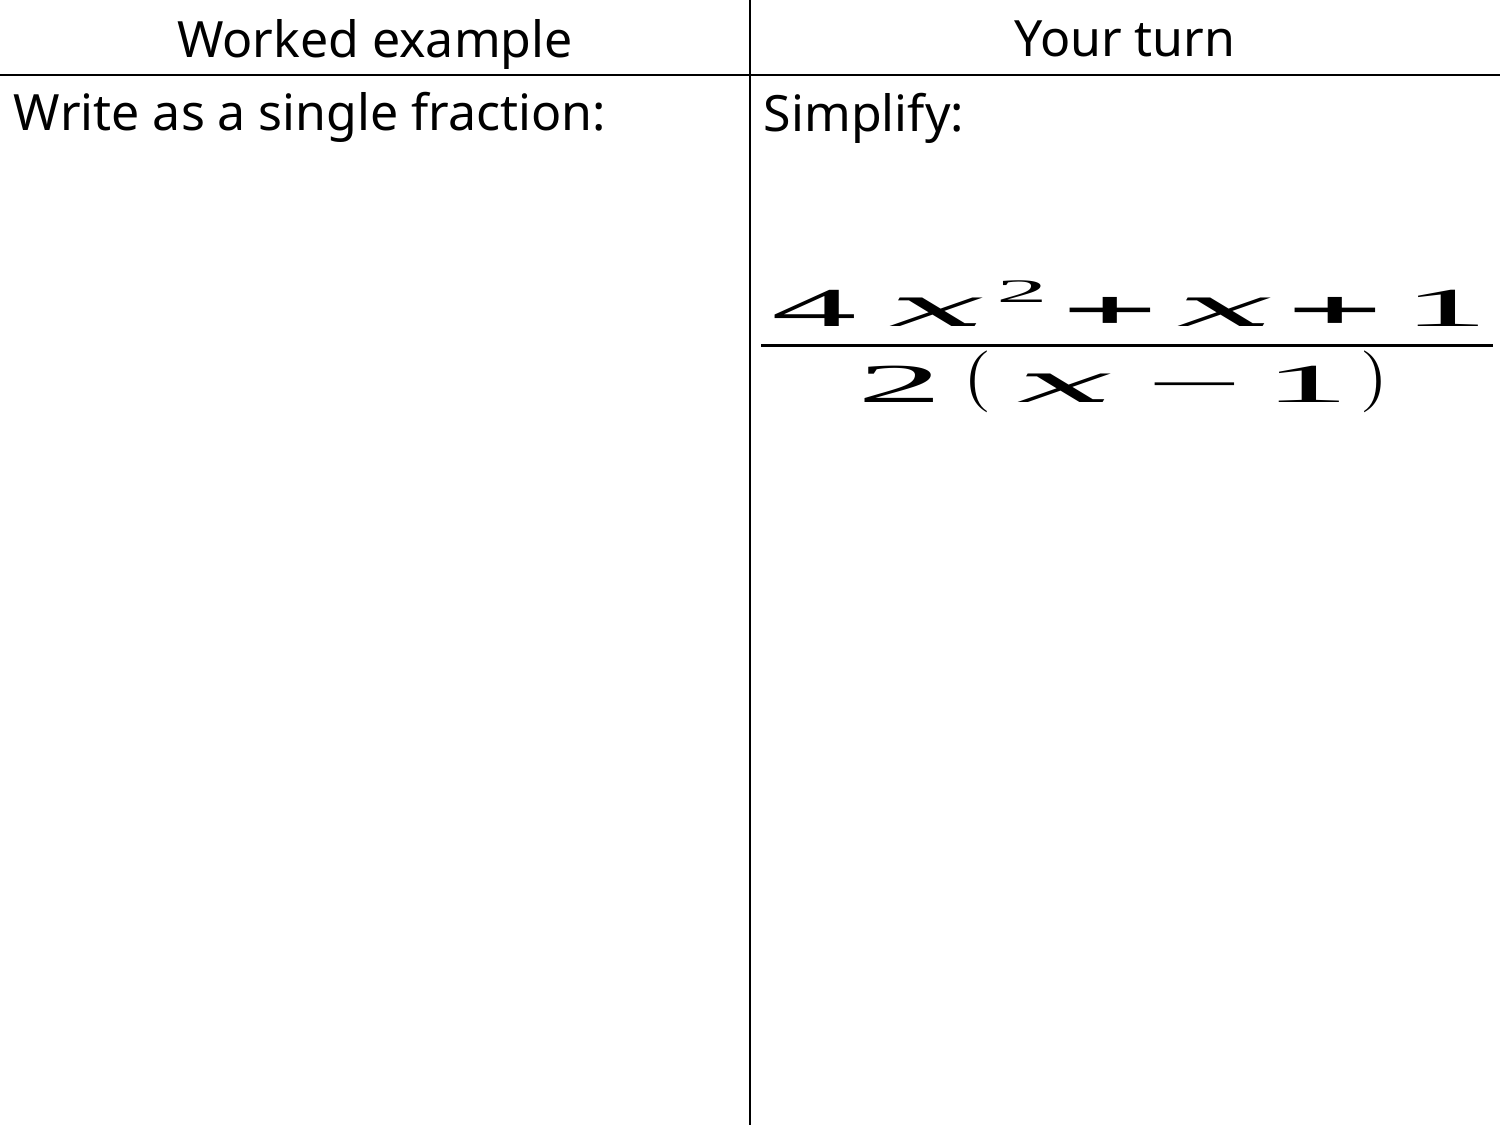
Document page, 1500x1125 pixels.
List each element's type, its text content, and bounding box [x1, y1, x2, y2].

text_box Your turn [751, 0, 1500, 74]
text_box Worked example [0, 0, 749, 74]
